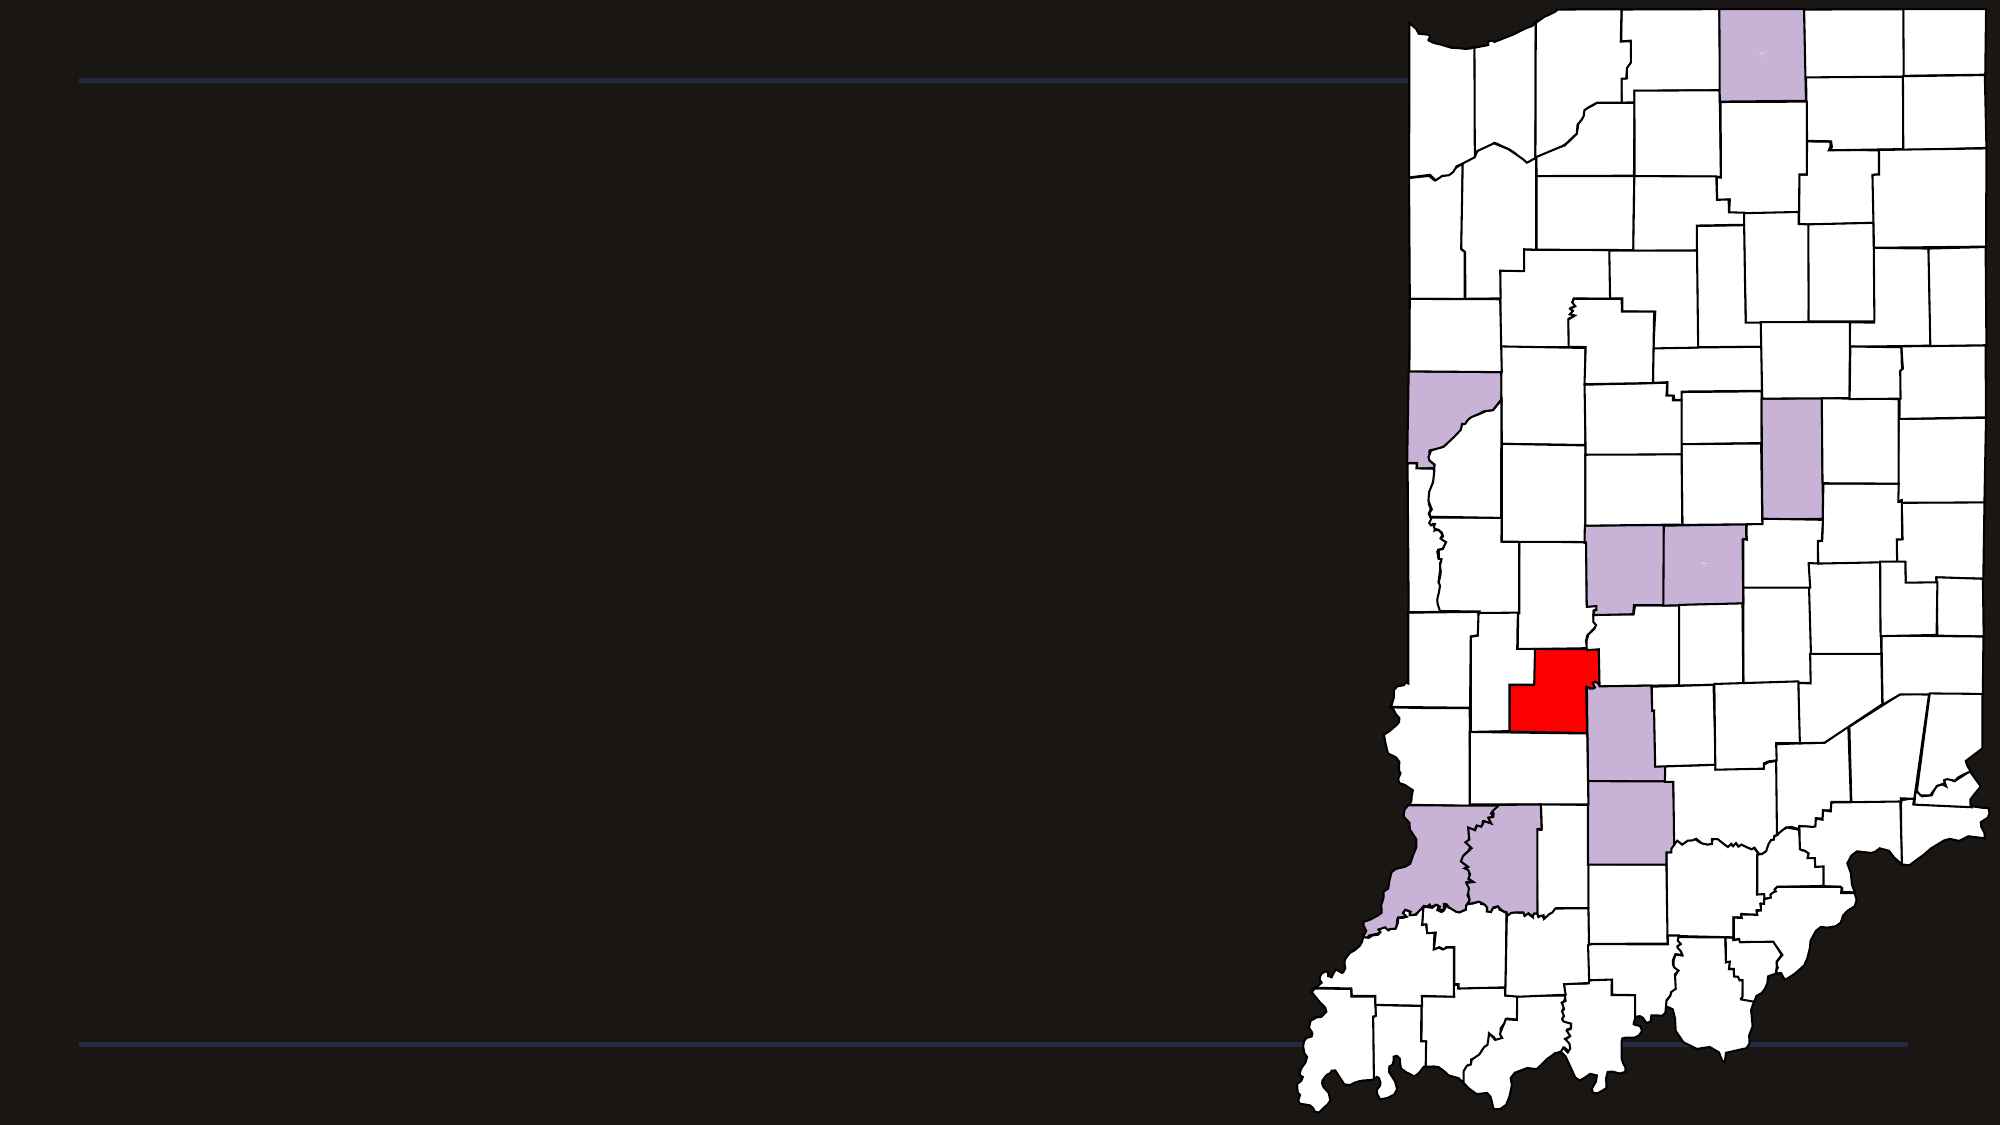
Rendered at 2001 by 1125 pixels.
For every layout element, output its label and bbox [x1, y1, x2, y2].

text_box [1296, 9, 1990, 1113]
